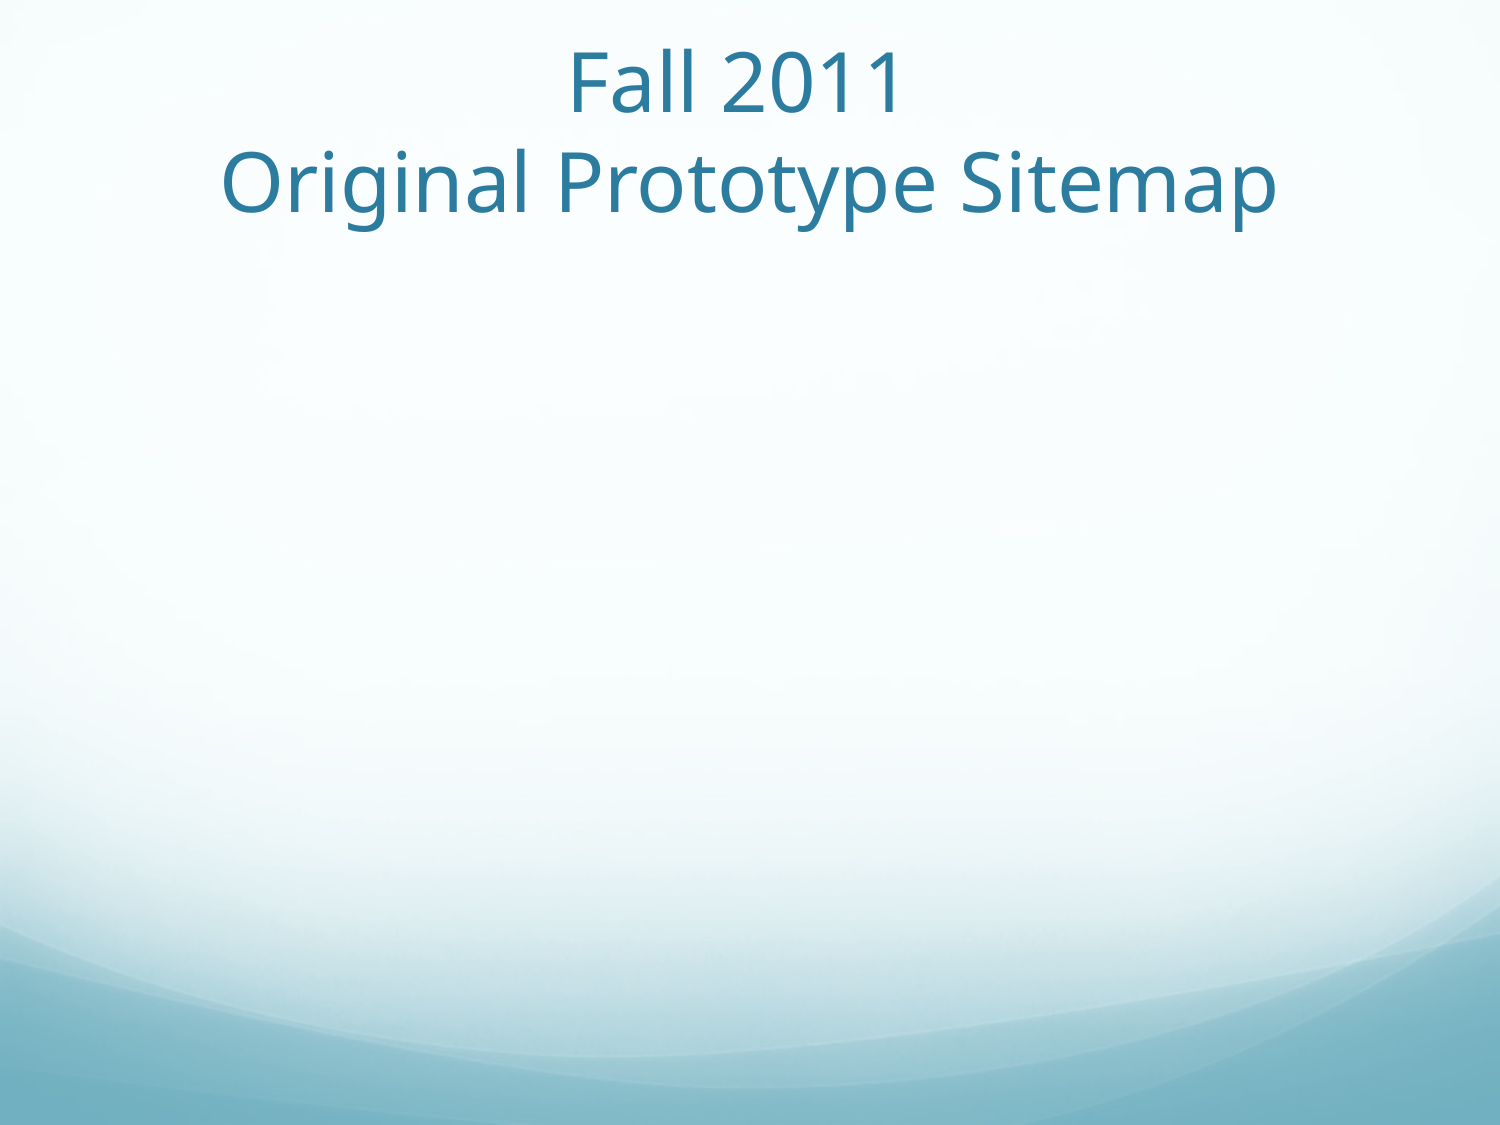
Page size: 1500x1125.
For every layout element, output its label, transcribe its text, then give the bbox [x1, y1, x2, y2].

title Fall 2011 Original Prototype Sitemap [90, 17, 1410, 159]
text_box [74, 161, 1438, 1101]
